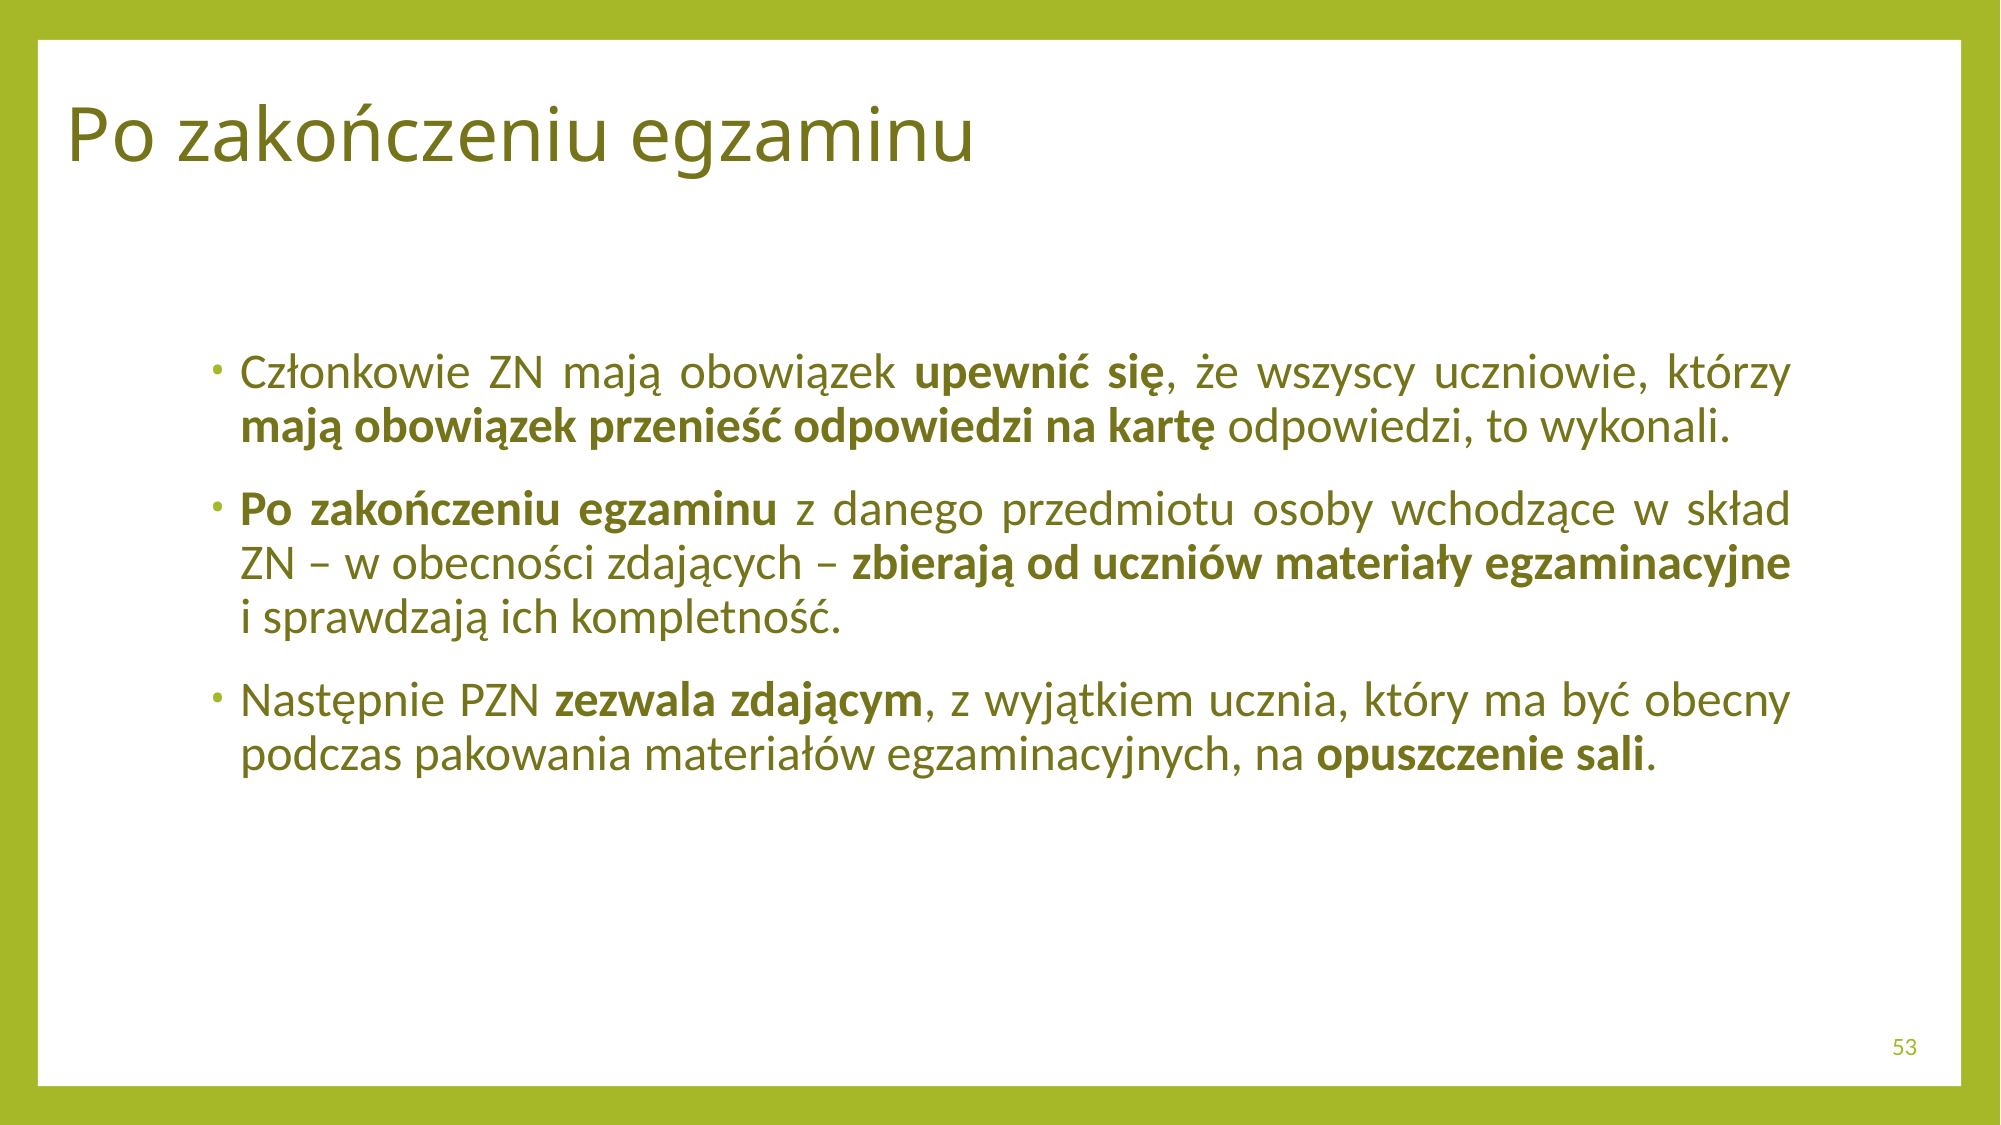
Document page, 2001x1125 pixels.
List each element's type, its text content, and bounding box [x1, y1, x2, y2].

slide_number 53 [1652, 1014, 1933, 1075]
title Po zakończeniu egzaminu [50, 25, 1671, 249]
list Członkowie ZN mają obowiązek upewnić się, że wszyscy uczniowie, którzy mają obowiązek przenieść odpowiedzi na kartę odpowiedzi, to wykonali. Po zakończeniu egzaminu z danego przedmiotu osoby wchodzące w skład ZN – w obecności zdających – zbierają od uczniów materiały egzaminacyjne i sprawdzają ich kompletność. Następnie PZN zezwala zdającym, z wyjątkiem ucznia, który ma być obecny podczas pakowania materiałów egzaminacyjnych, na opuszczenie sali. [187, 337, 1808, 860]
